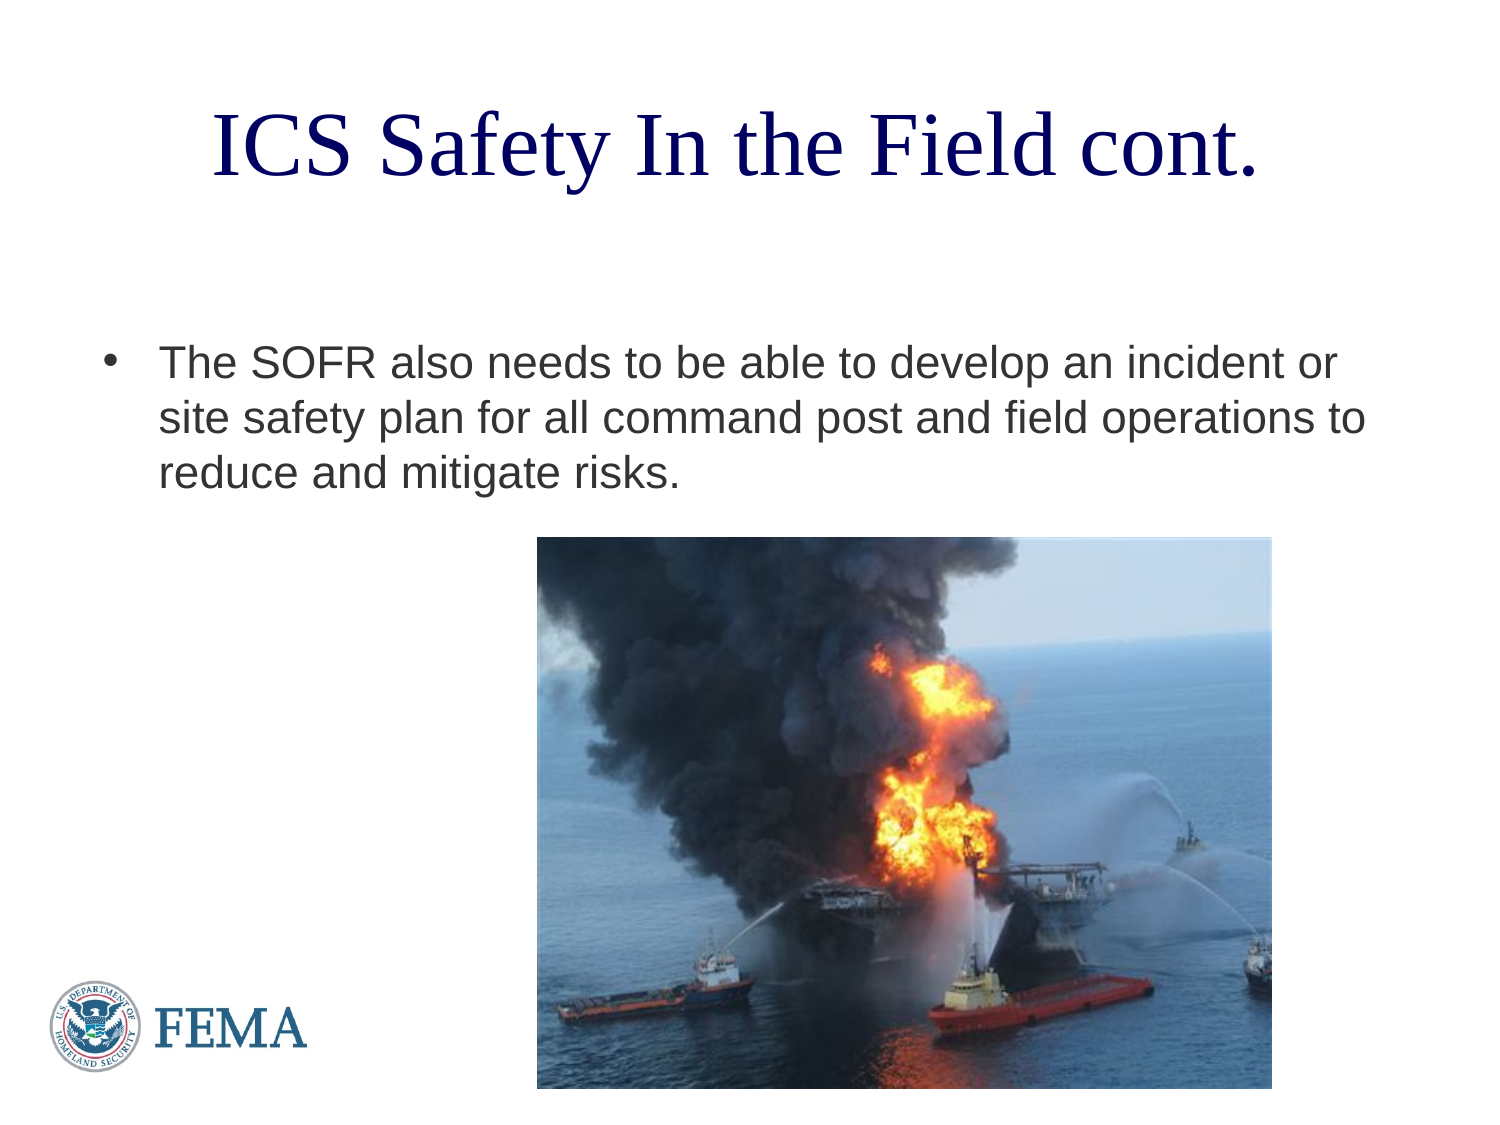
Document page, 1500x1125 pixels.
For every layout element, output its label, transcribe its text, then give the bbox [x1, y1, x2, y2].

title ICS Safety In the Field cont. [24, 45, 1450, 233]
picture [22, 952, 338, 1105]
list The SOFR also needs to be able to develop an incident or site safety plan for all command post and field operations to reduce and mitigate risks. [87, 324, 1438, 550]
picture [537, 537, 1273, 1090]
